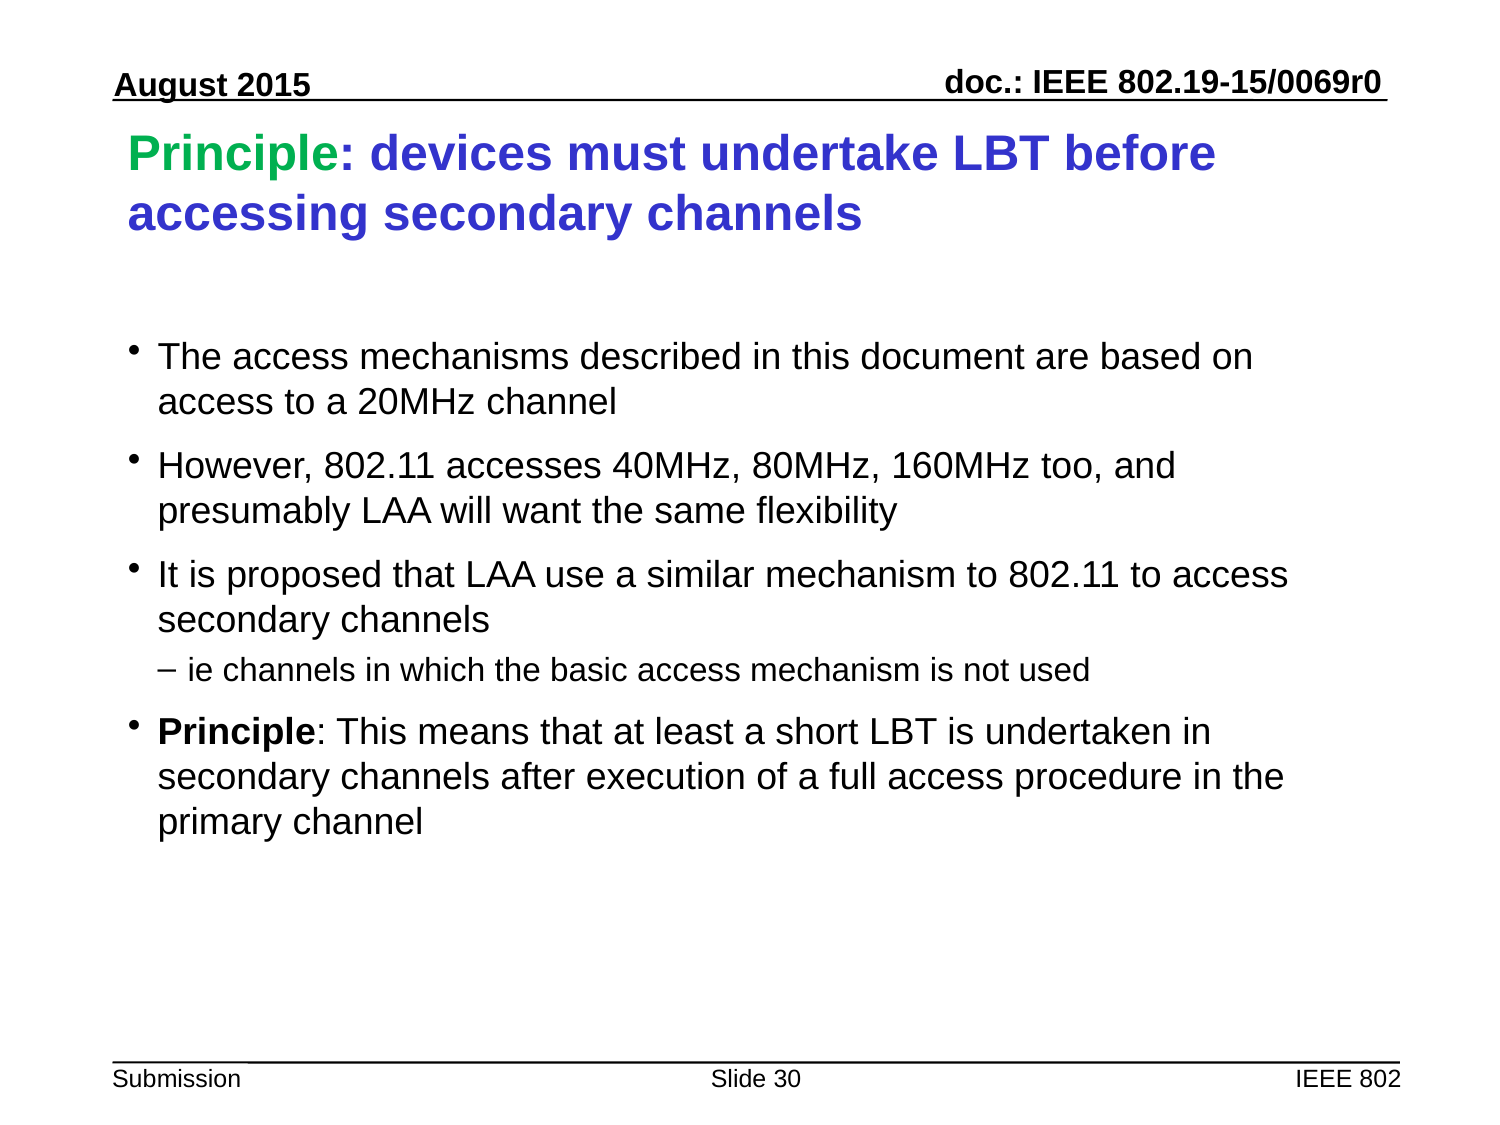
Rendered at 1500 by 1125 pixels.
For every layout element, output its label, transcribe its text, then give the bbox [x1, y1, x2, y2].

slide_number Slide 30 [709, 1061, 803, 1093]
title Principle: devices must undertake LBT before accessing secondary channels [112, 112, 1388, 288]
list The access mechanisms described in this document are based on access to a 20MHz channel However, 802.11 accesses 40MHz, 80MHz, 160MHz too, and presumably LAA will want the same flexibility It is proposed that LAA use a similar mechanism to 802.11 to access secondary channels ie channels in which the basic access mechanism is not used Principle: This means that at least a short LBT is undertaken in secondary channels after execution of a full access procedure in the primary channel [112, 324, 1388, 1000]
footer IEEE 802 [1294, 1061, 1402, 1093]
